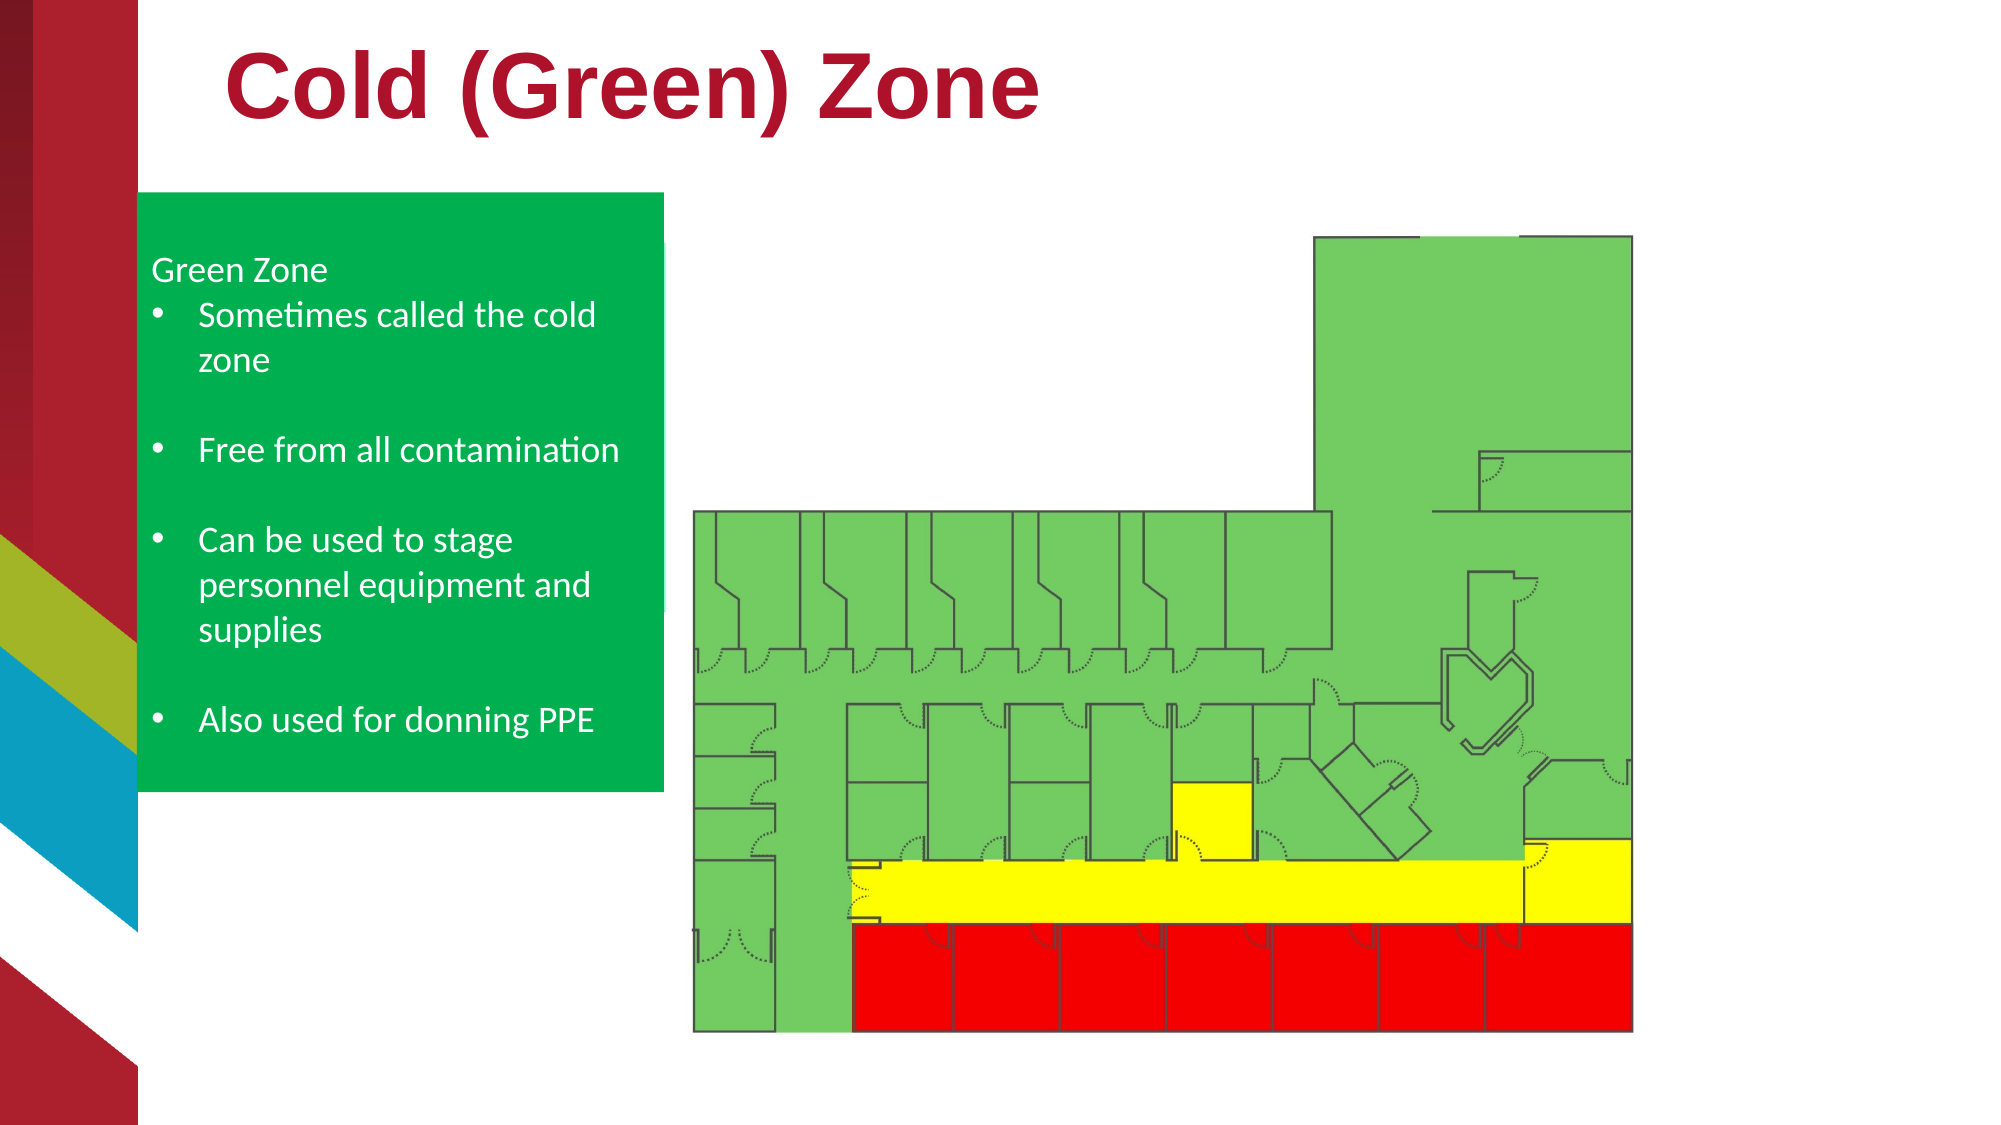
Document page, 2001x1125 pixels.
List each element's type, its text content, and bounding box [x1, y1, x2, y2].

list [229, 210, 1906, 1052]
text_box Green Zone Sometimes called the cold zone Free from all contamination Can be used to stage personnel equipment and supplies Also used for donning PPE [136, 192, 664, 793]
picture [0, 0, 2000, 1125]
title Cold (Green) Zone [209, 38, 1873, 143]
